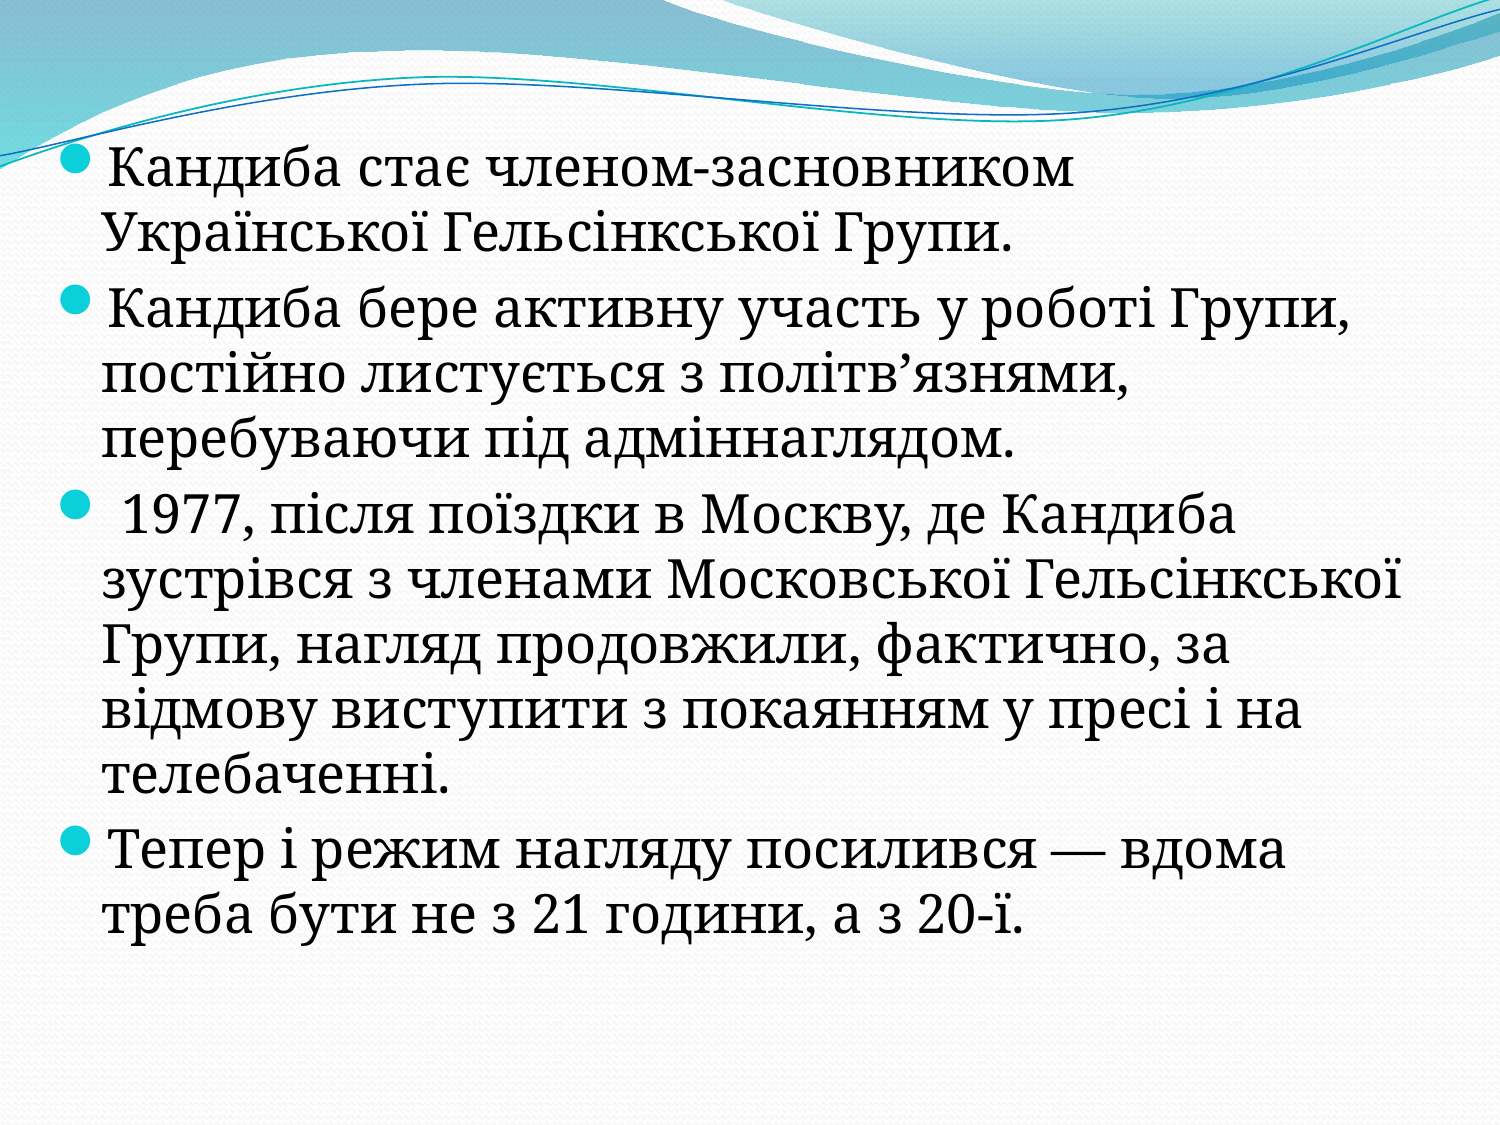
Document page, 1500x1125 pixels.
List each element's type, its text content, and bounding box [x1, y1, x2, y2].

list Кандиба стає членом-засновником Української Гельсінкської Групи. Кандиба бере активну участь у роботі Групи, постійно листується з політв’язнями, перебуваючи під адміннаглядом. 1977, після поїздки в Москву, де Кандиба зустрівся з членами Московської Гельсінкської Групи, нагляд продовжили, фактично, за відмову виступити з покаянням у пресі і на телебаченні. Тепер і режим нагляду посилився — вдома треба бути не з 21 години, а з 20-ї. [41, 125, 1425, 1038]
